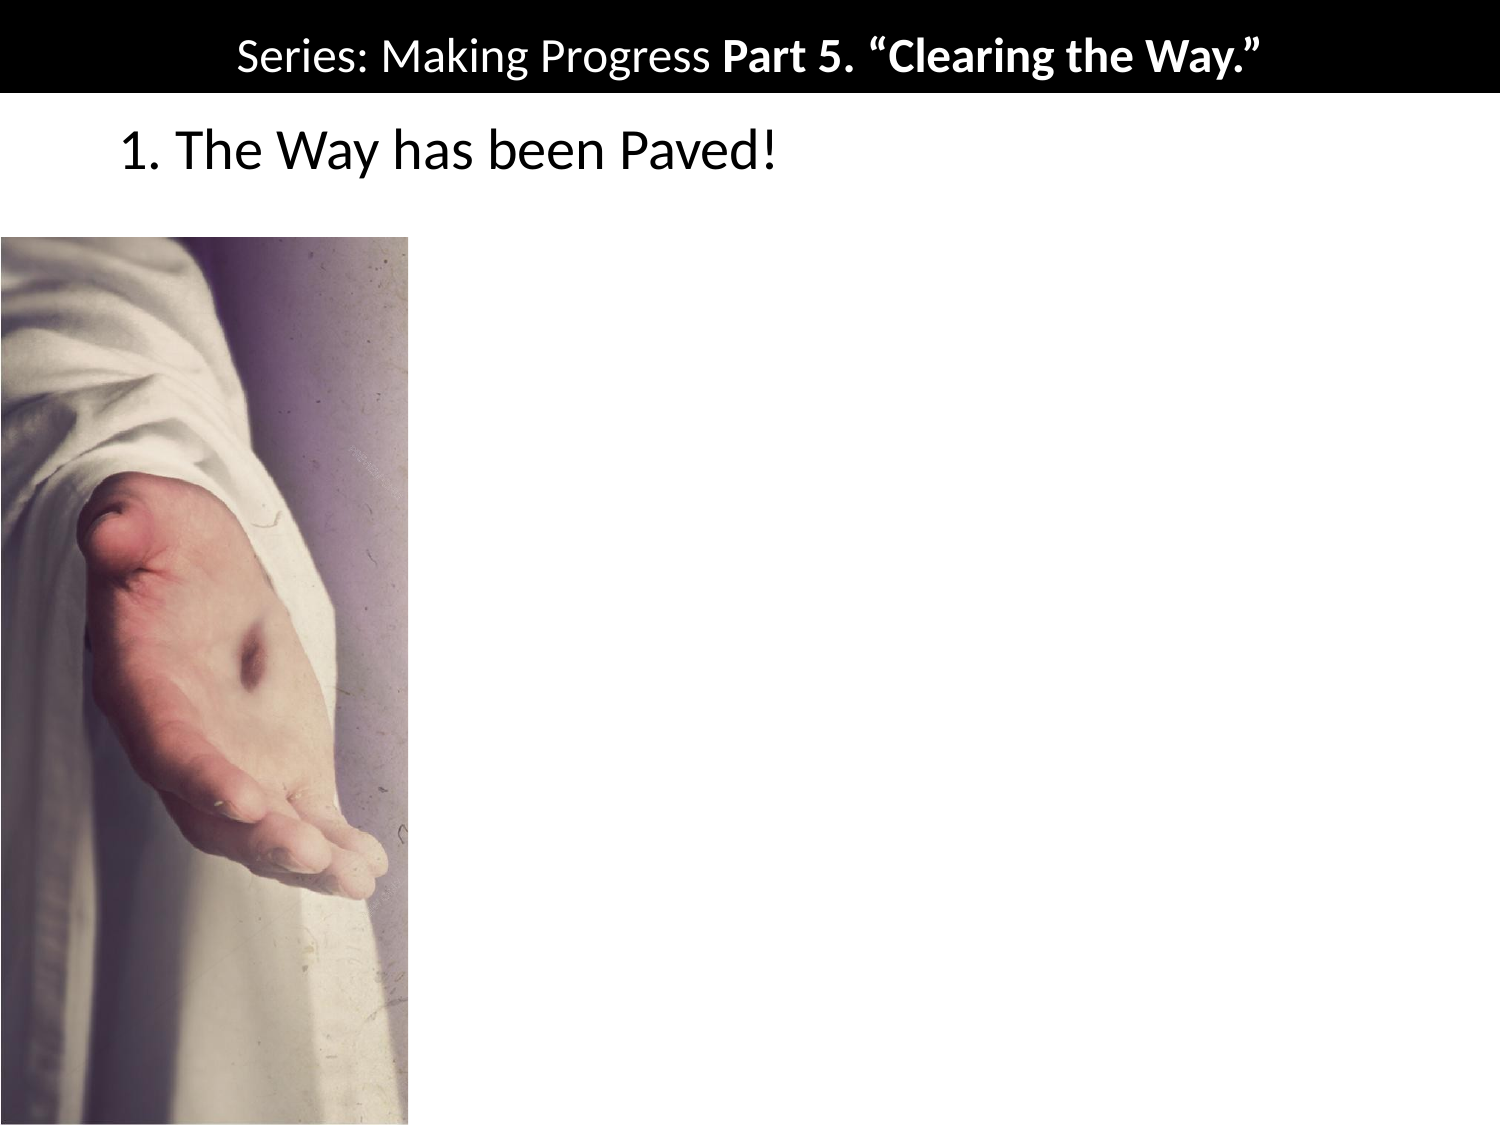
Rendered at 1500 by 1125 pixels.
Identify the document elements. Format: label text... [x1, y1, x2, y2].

picture [0, 237, 409, 1125]
list 1. The Way has been Paved! [103, 111, 1397, 283]
text_box Series: Making Progress Part 5. “Clearing the Way.” [0, 0, 1500, 93]
